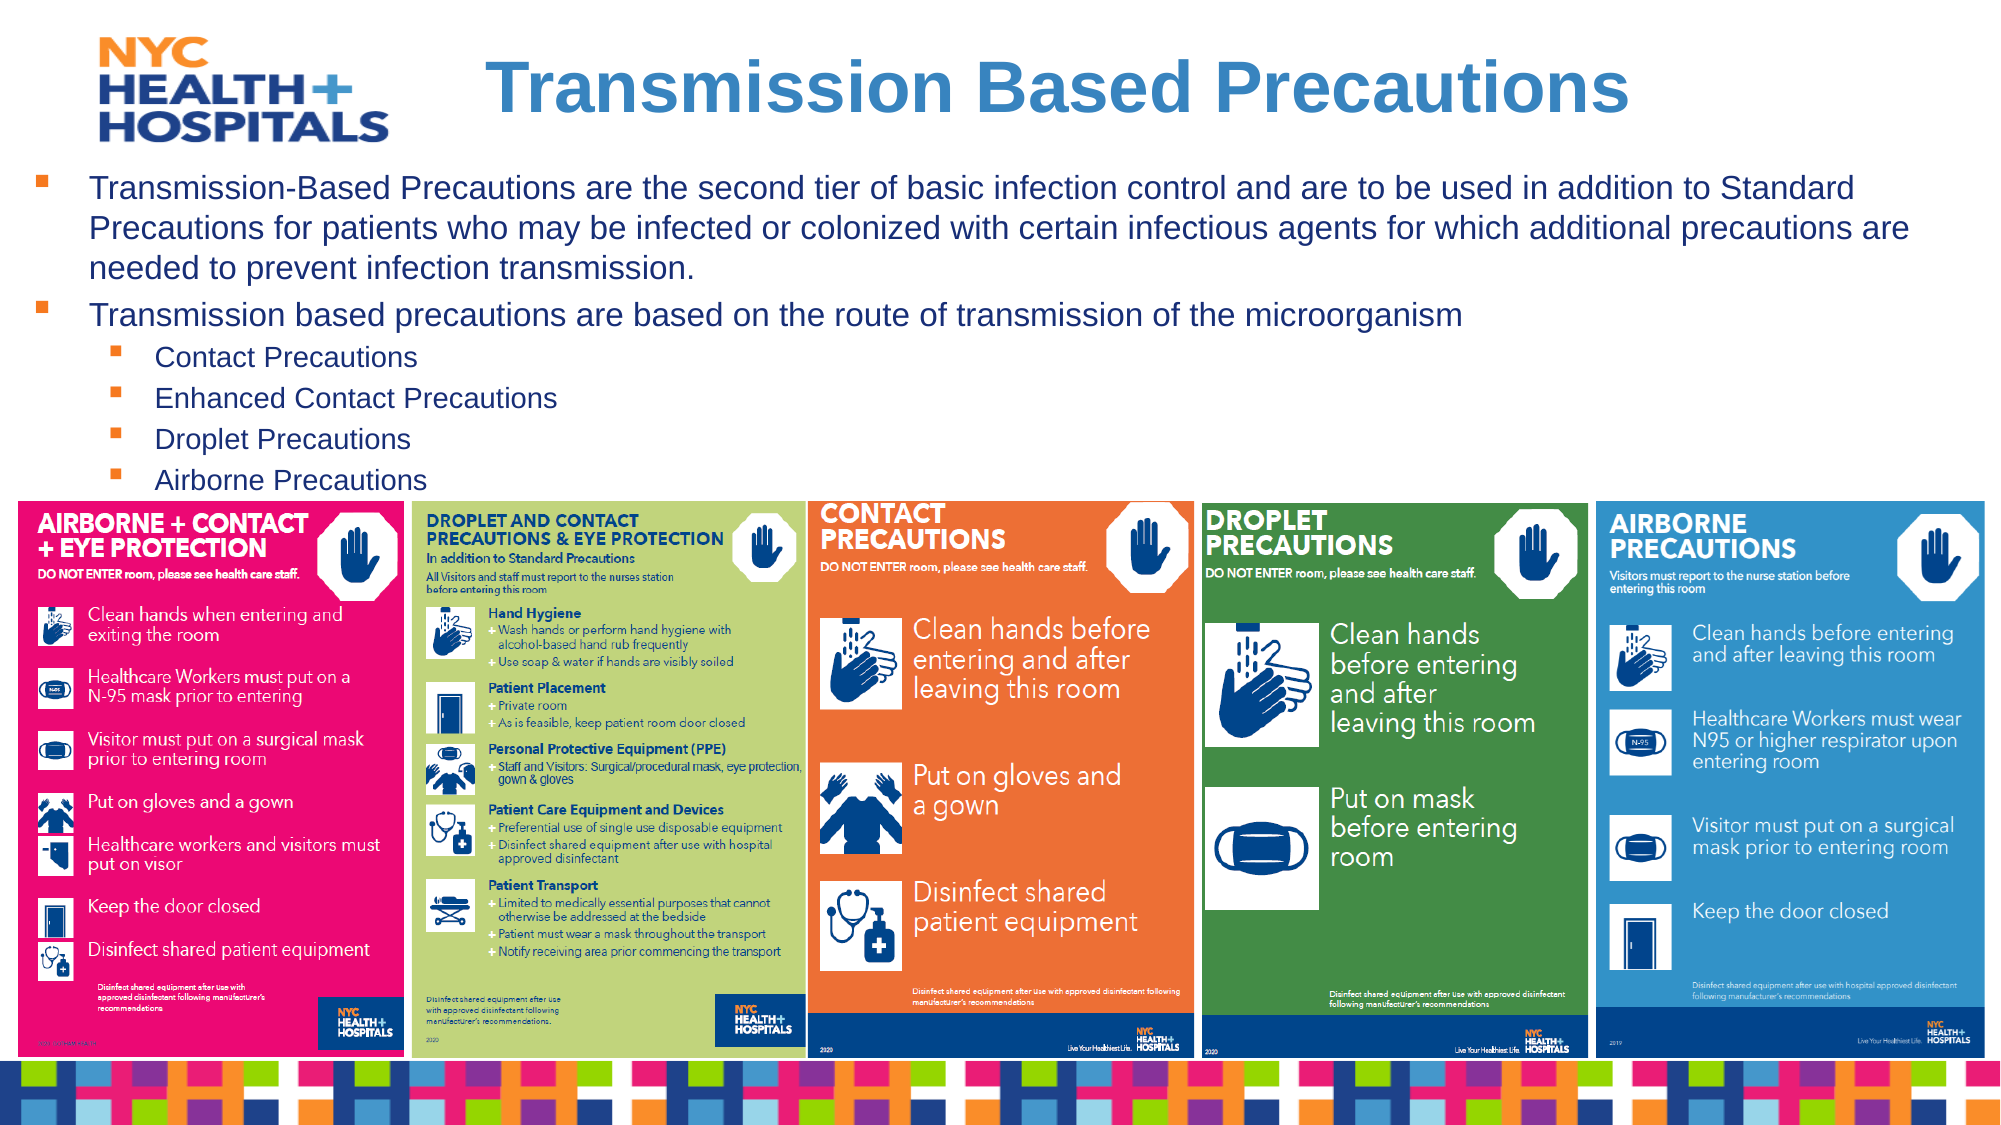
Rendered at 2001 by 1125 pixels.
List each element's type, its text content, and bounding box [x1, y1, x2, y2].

text_box Transmission Based Precautions [470, 32, 1985, 121]
picture [0, 0, 2001, 1125]
text_box Transmission-Based Precautions are the second tier of basic infection control and are to be used in addition to Standard Precautions for patients who may be infected or colonized with certain infectious agents for which additional precautions are needed to prevent infection transmission. Transmission based precautions are based on the route of transmission of the microorganism Contact Precautions Enhanced Contact Precautions Droplet Precautions Airborne Precautions [17, 159, 1985, 504]
